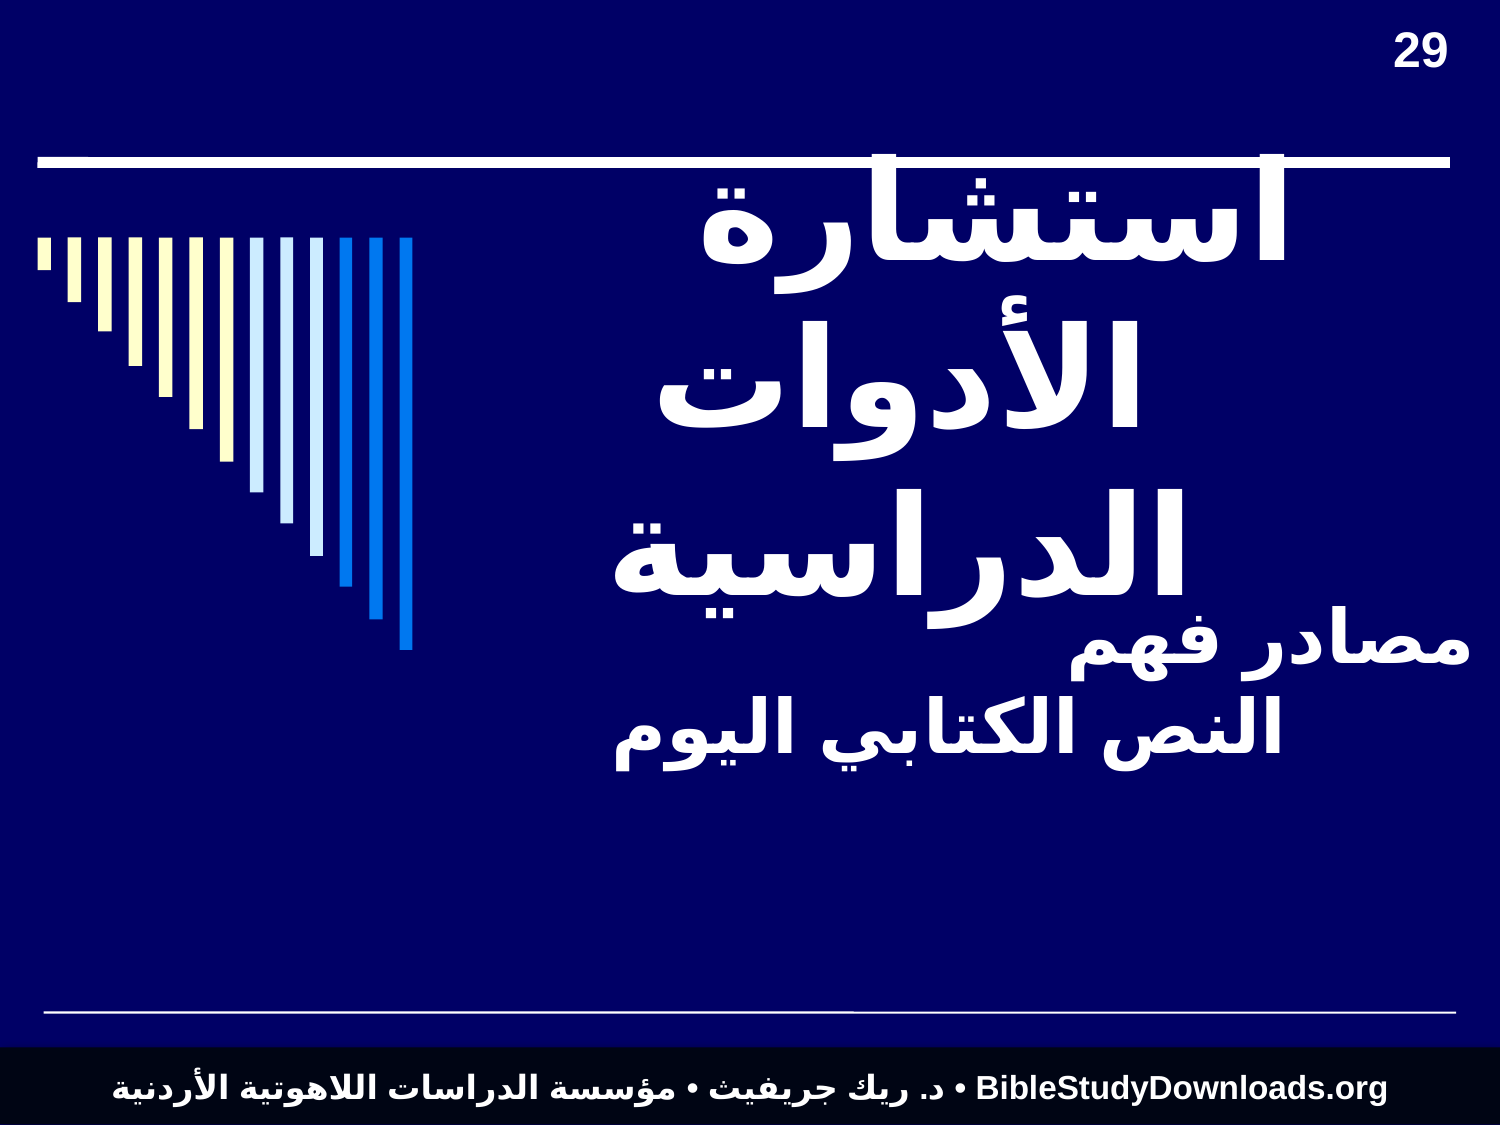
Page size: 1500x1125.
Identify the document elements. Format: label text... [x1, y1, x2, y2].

text_box 29 [1378, 9, 1464, 85]
text_box د. ريك جريفيث • مؤسسة الدراسات اللاهوتية الأردنية • BibleStudyDownloads.org [0, 1047, 1500, 1125]
title استشارة الأدوات الدراسية [419, 184, 1382, 560]
subtitle مصادر فهم النص الكتابي اليوم [419, 580, 1500, 823]
